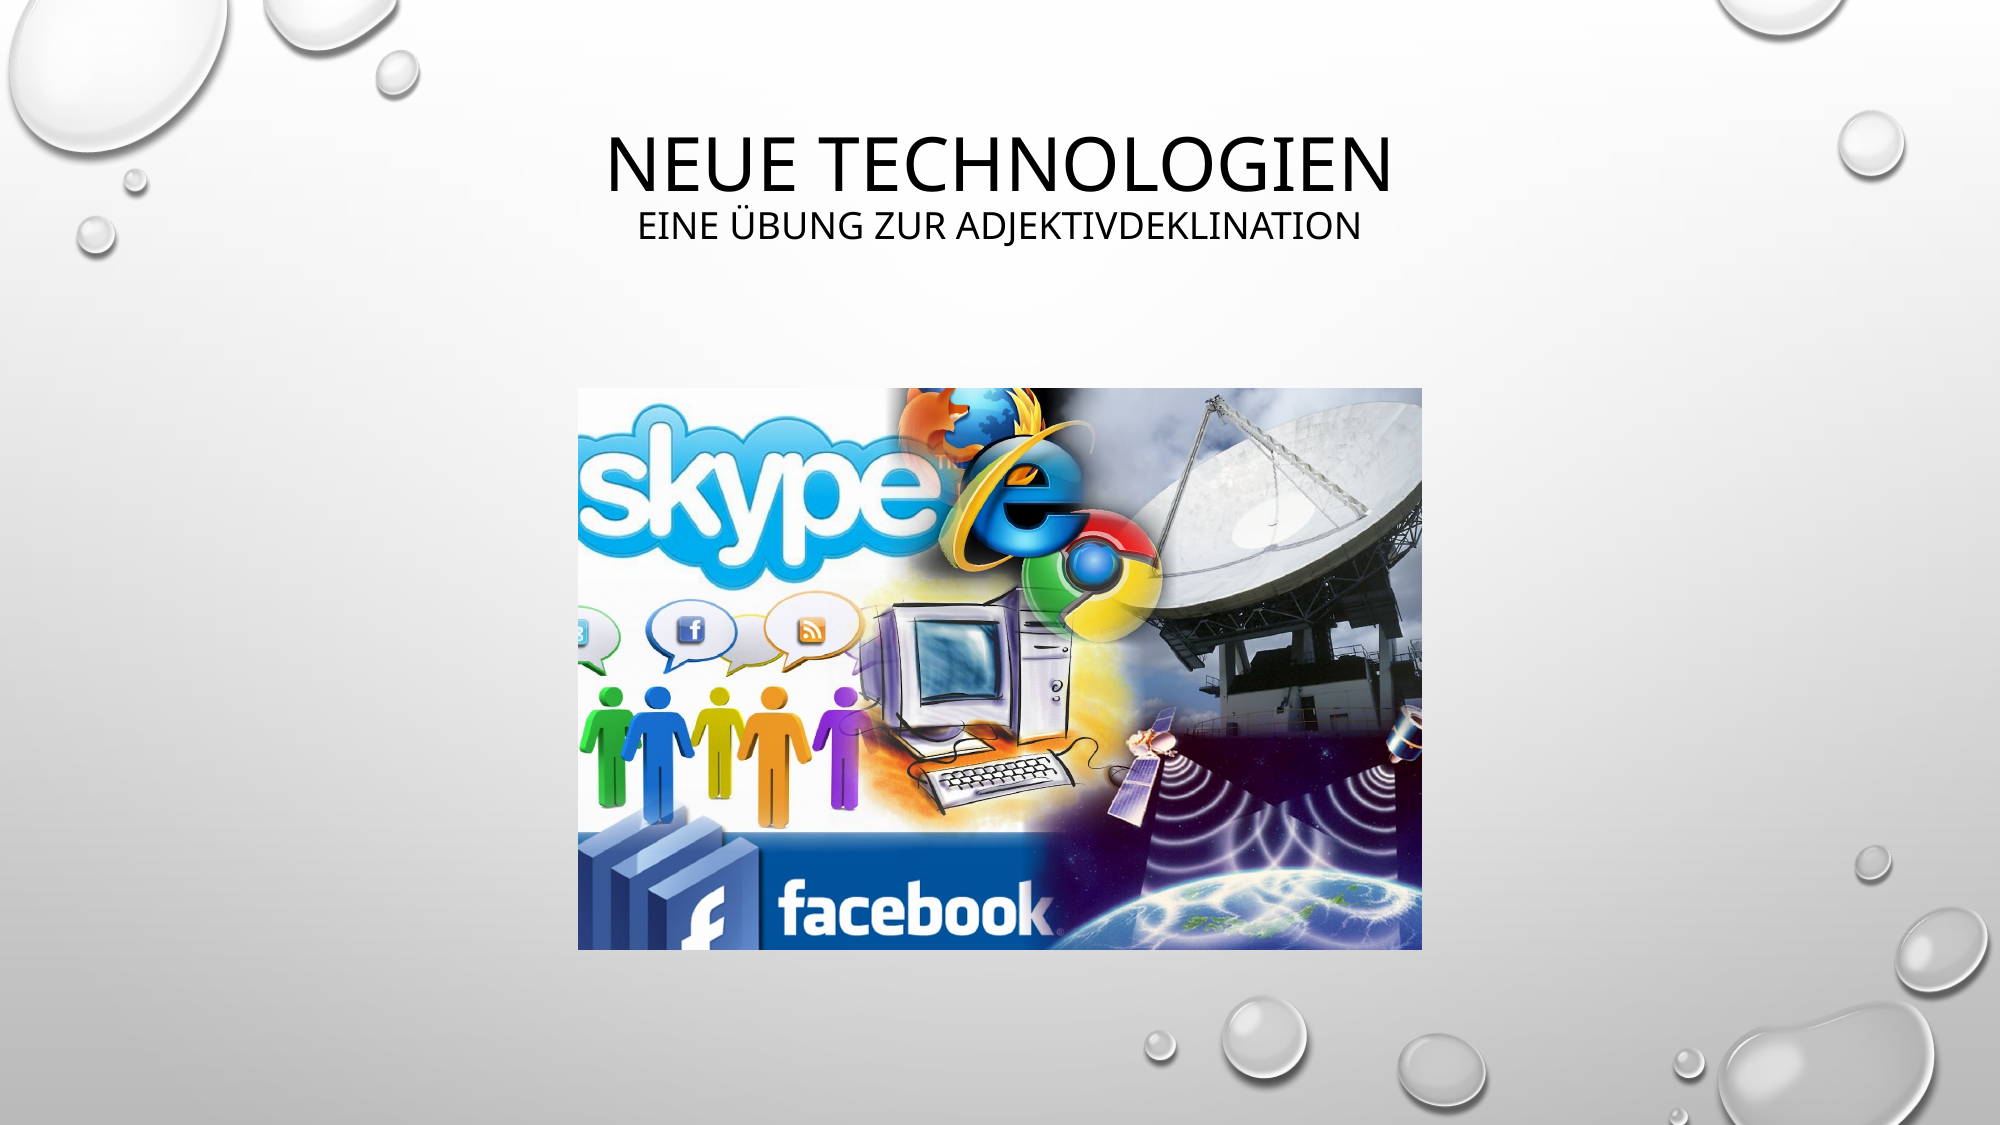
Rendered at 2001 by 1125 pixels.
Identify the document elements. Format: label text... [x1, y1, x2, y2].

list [578, 387, 1422, 951]
title Neue Technologien Eine Übung zur Adjektivdeklination [149, 101, 1851, 364]
picture [0, 0, 2000, 1125]
